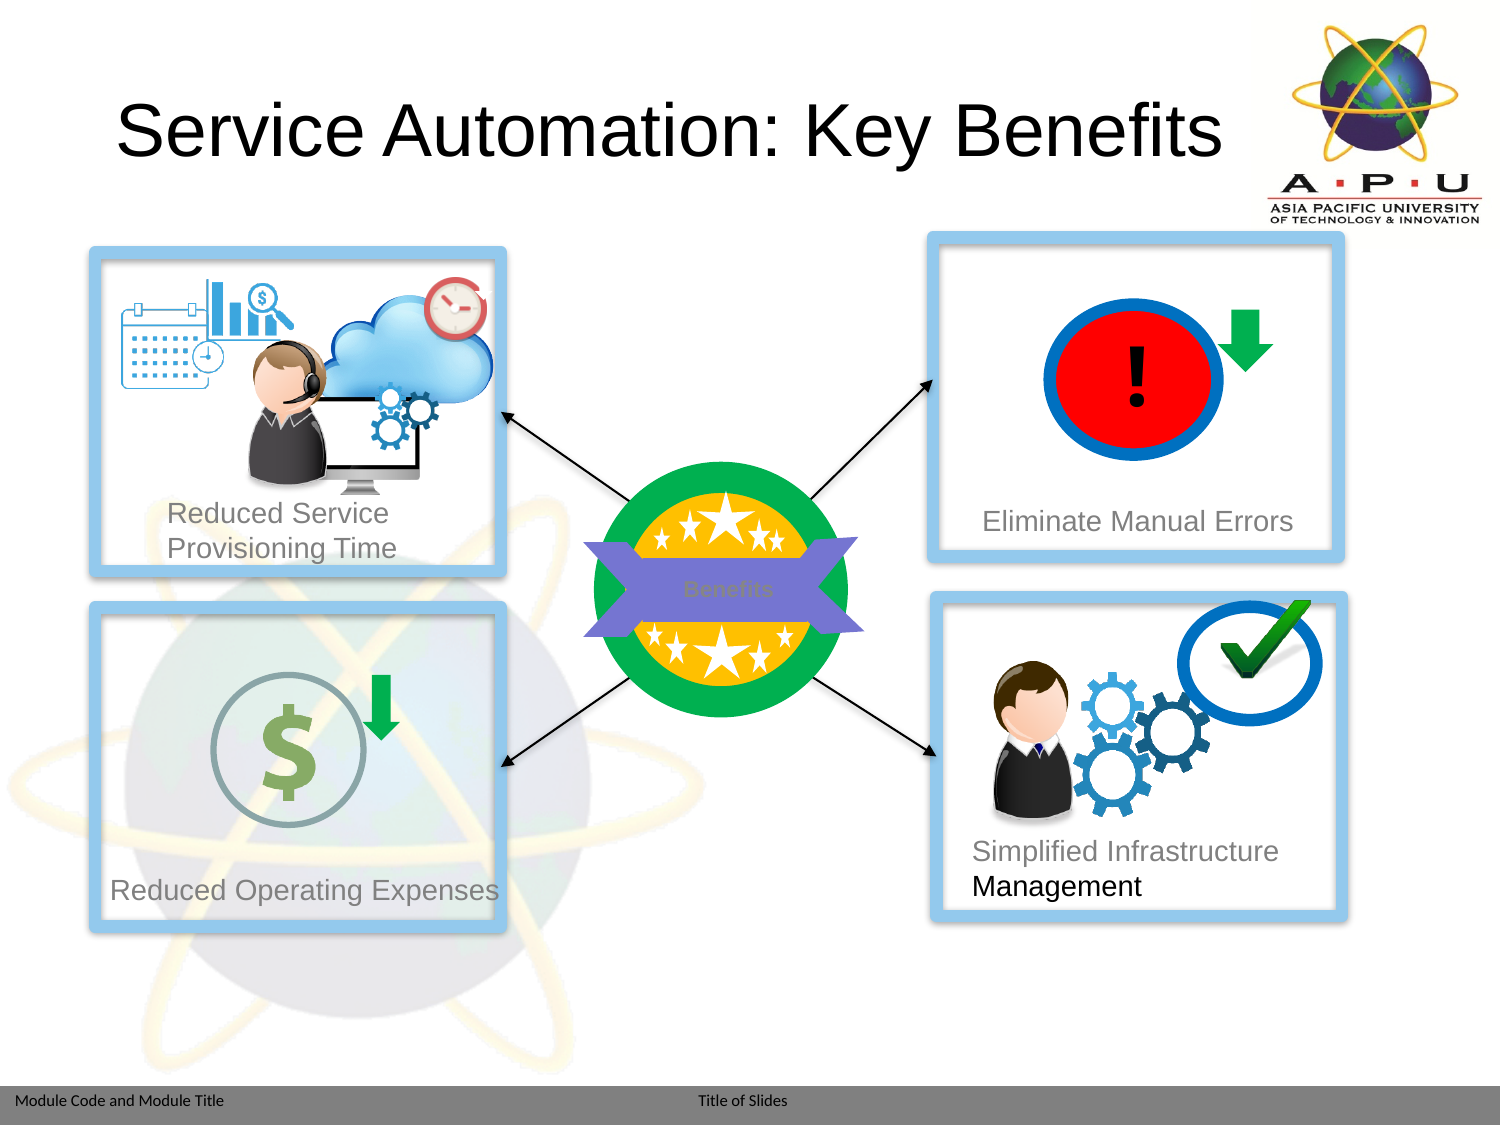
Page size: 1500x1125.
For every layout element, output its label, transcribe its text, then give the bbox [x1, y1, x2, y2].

picture [255, 691, 322, 820]
text_box [936, 729, 1343, 917]
text_box Reduced Service Provisioning Time [152, 544, 465, 572]
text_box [799, 668, 937, 757]
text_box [943, 661, 1230, 877]
text_box Simplified Infrastructure Management [957, 825, 1339, 910]
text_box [500, 411, 643, 511]
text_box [121, 279, 496, 536]
text_box [94, 252, 502, 572]
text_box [1049, 304, 1274, 455]
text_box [1180, 600, 1351, 721]
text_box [500, 668, 643, 768]
picture [424, 277, 487, 343]
text_box [211, 672, 366, 818]
text_box Reduced Operating Expenses [95, 863, 563, 914]
text_box [94, 607, 502, 927]
text_box [479, 270, 489, 277]
text_box [936, 596, 1343, 668]
picture [1251, 0, 1500, 249]
text_box [932, 237, 1339, 557]
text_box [799, 379, 934, 511]
title Service Automation: Key Benefits [95, 42, 1246, 209]
text_box [362, 674, 400, 741]
text_box Eliminate Manual Errors [967, 494, 1333, 545]
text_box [582, 477, 862, 703]
